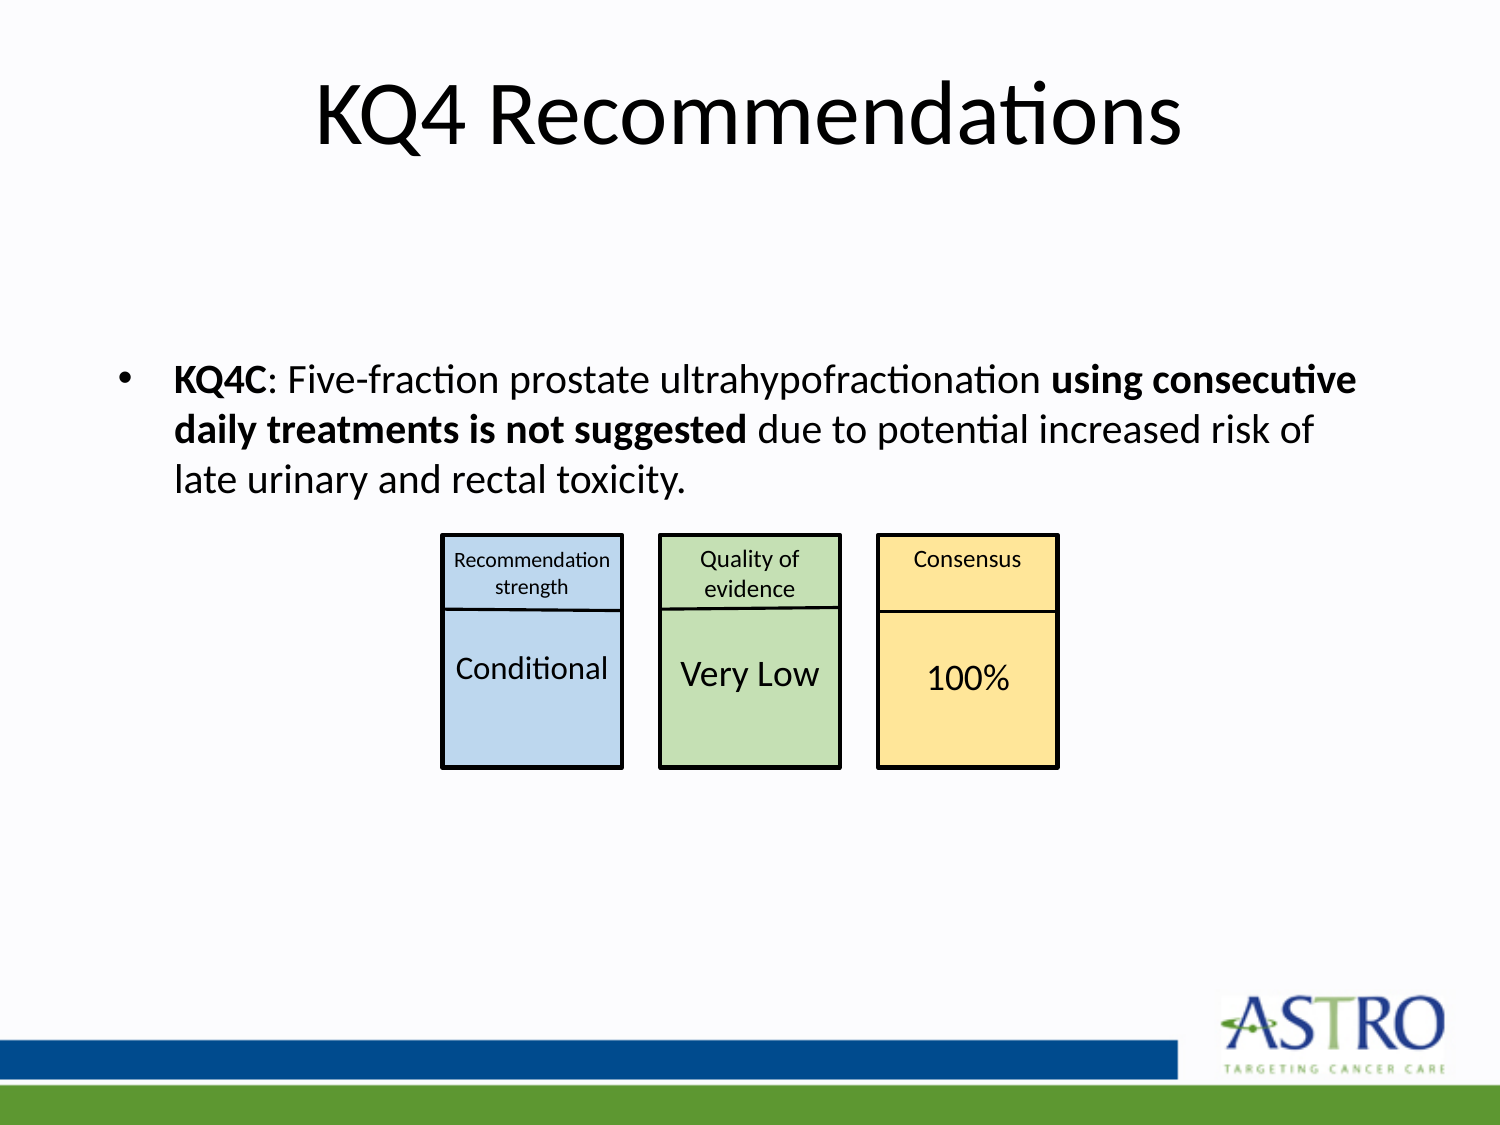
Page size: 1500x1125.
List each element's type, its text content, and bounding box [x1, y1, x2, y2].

picture [0, 0, 1500, 1125]
list KQ4C: Five-fraction prostate ultrahypofractionation using consecutive daily treatments is not suggested due to potential increased risk of late urinary and rectal toxicity. [103, 344, 1397, 629]
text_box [442, 534, 1058, 768]
title KQ4 Recommendations [75, 45, 1425, 233]
